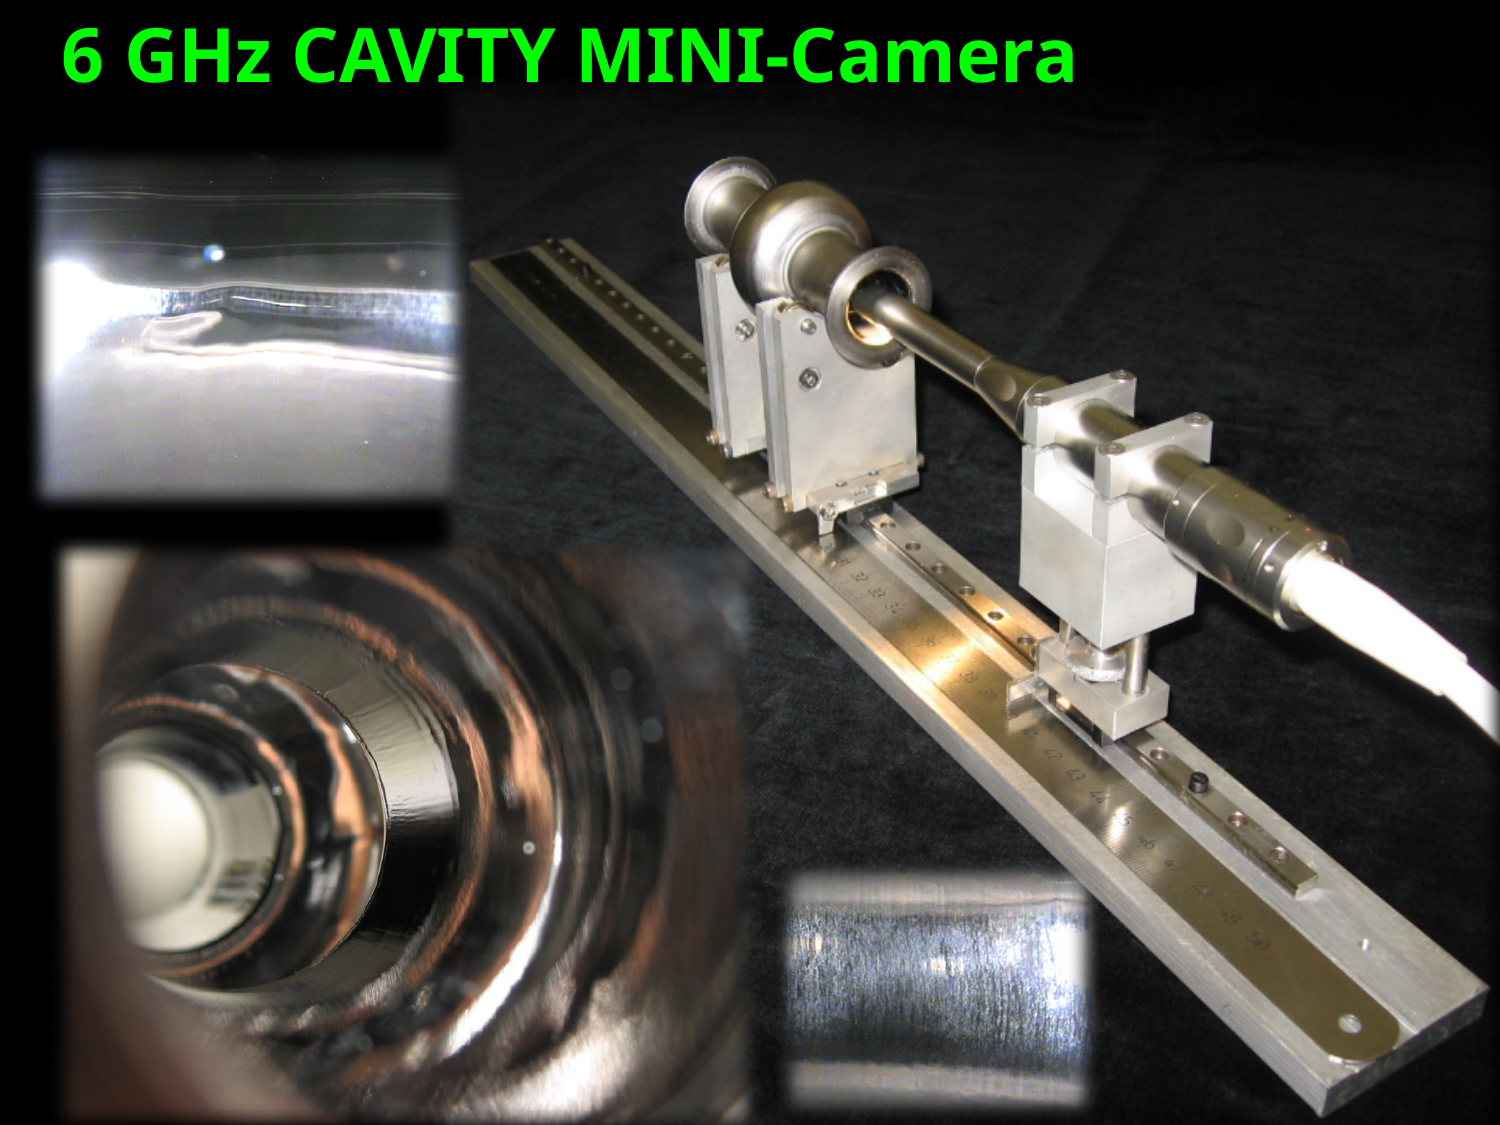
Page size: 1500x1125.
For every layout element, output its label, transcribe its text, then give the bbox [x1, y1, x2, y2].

picture [23, 64, 1500, 1125]
text_box 6 GHz CAVITY MINI-Camera [46, 0, 1439, 105]
